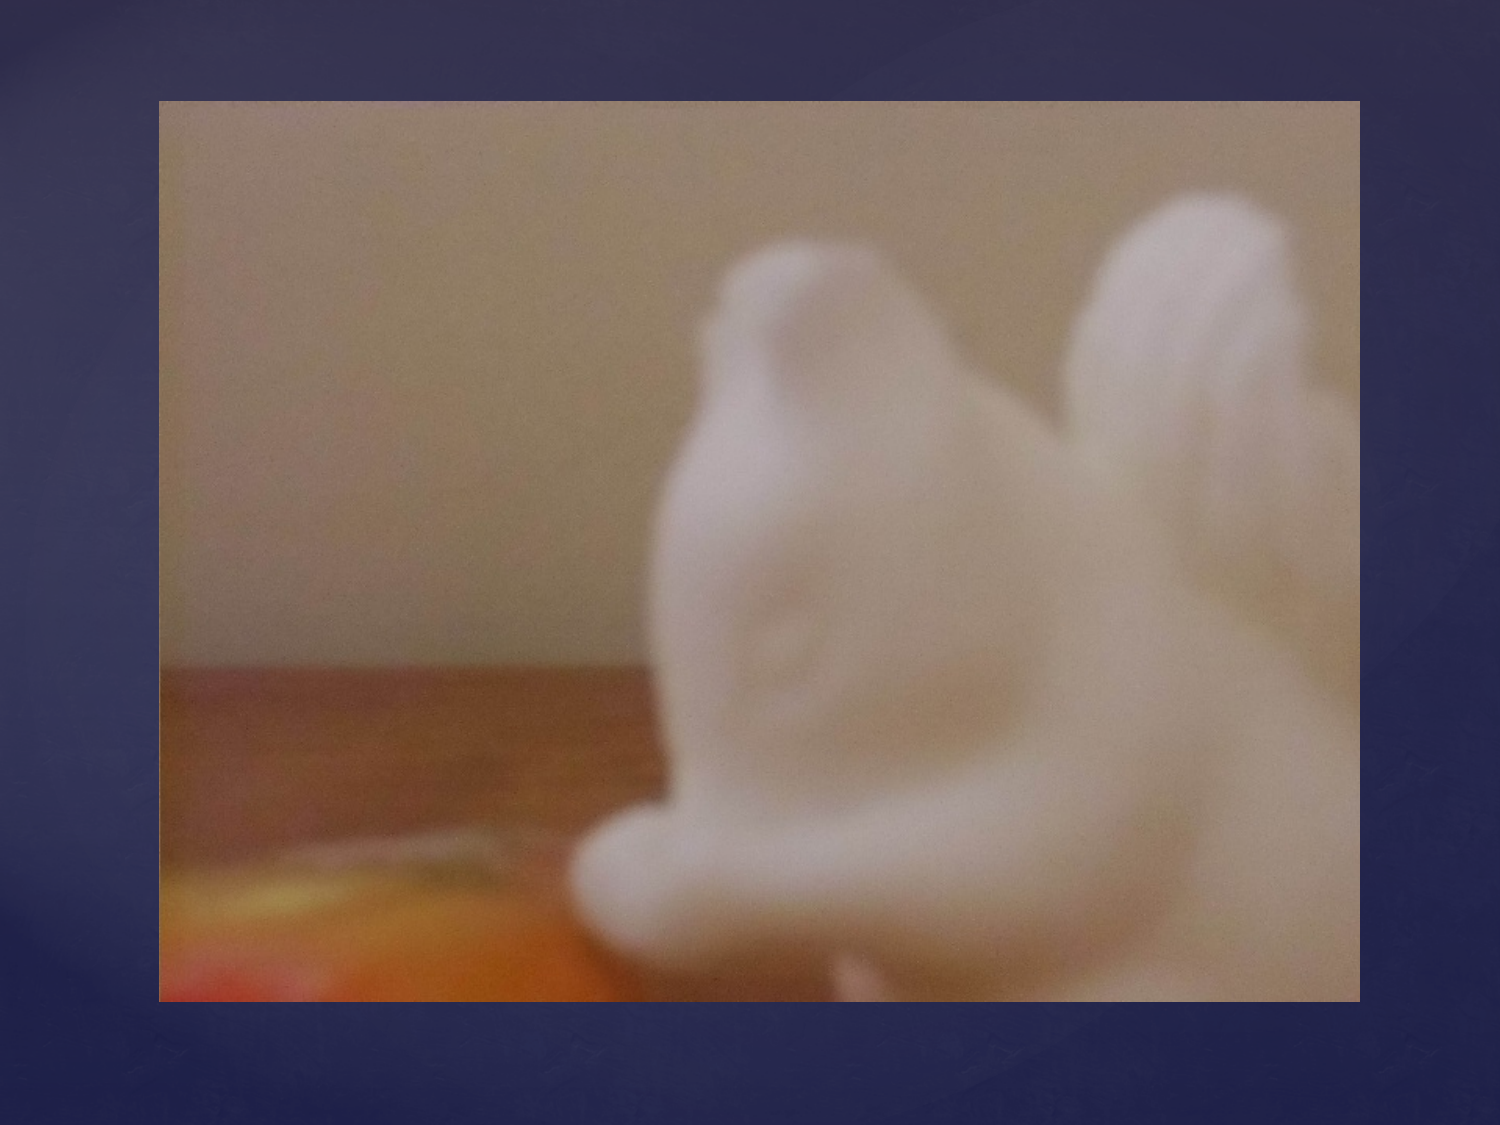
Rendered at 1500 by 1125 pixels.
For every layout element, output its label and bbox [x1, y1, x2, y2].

picture [158, 101, 1360, 1003]
